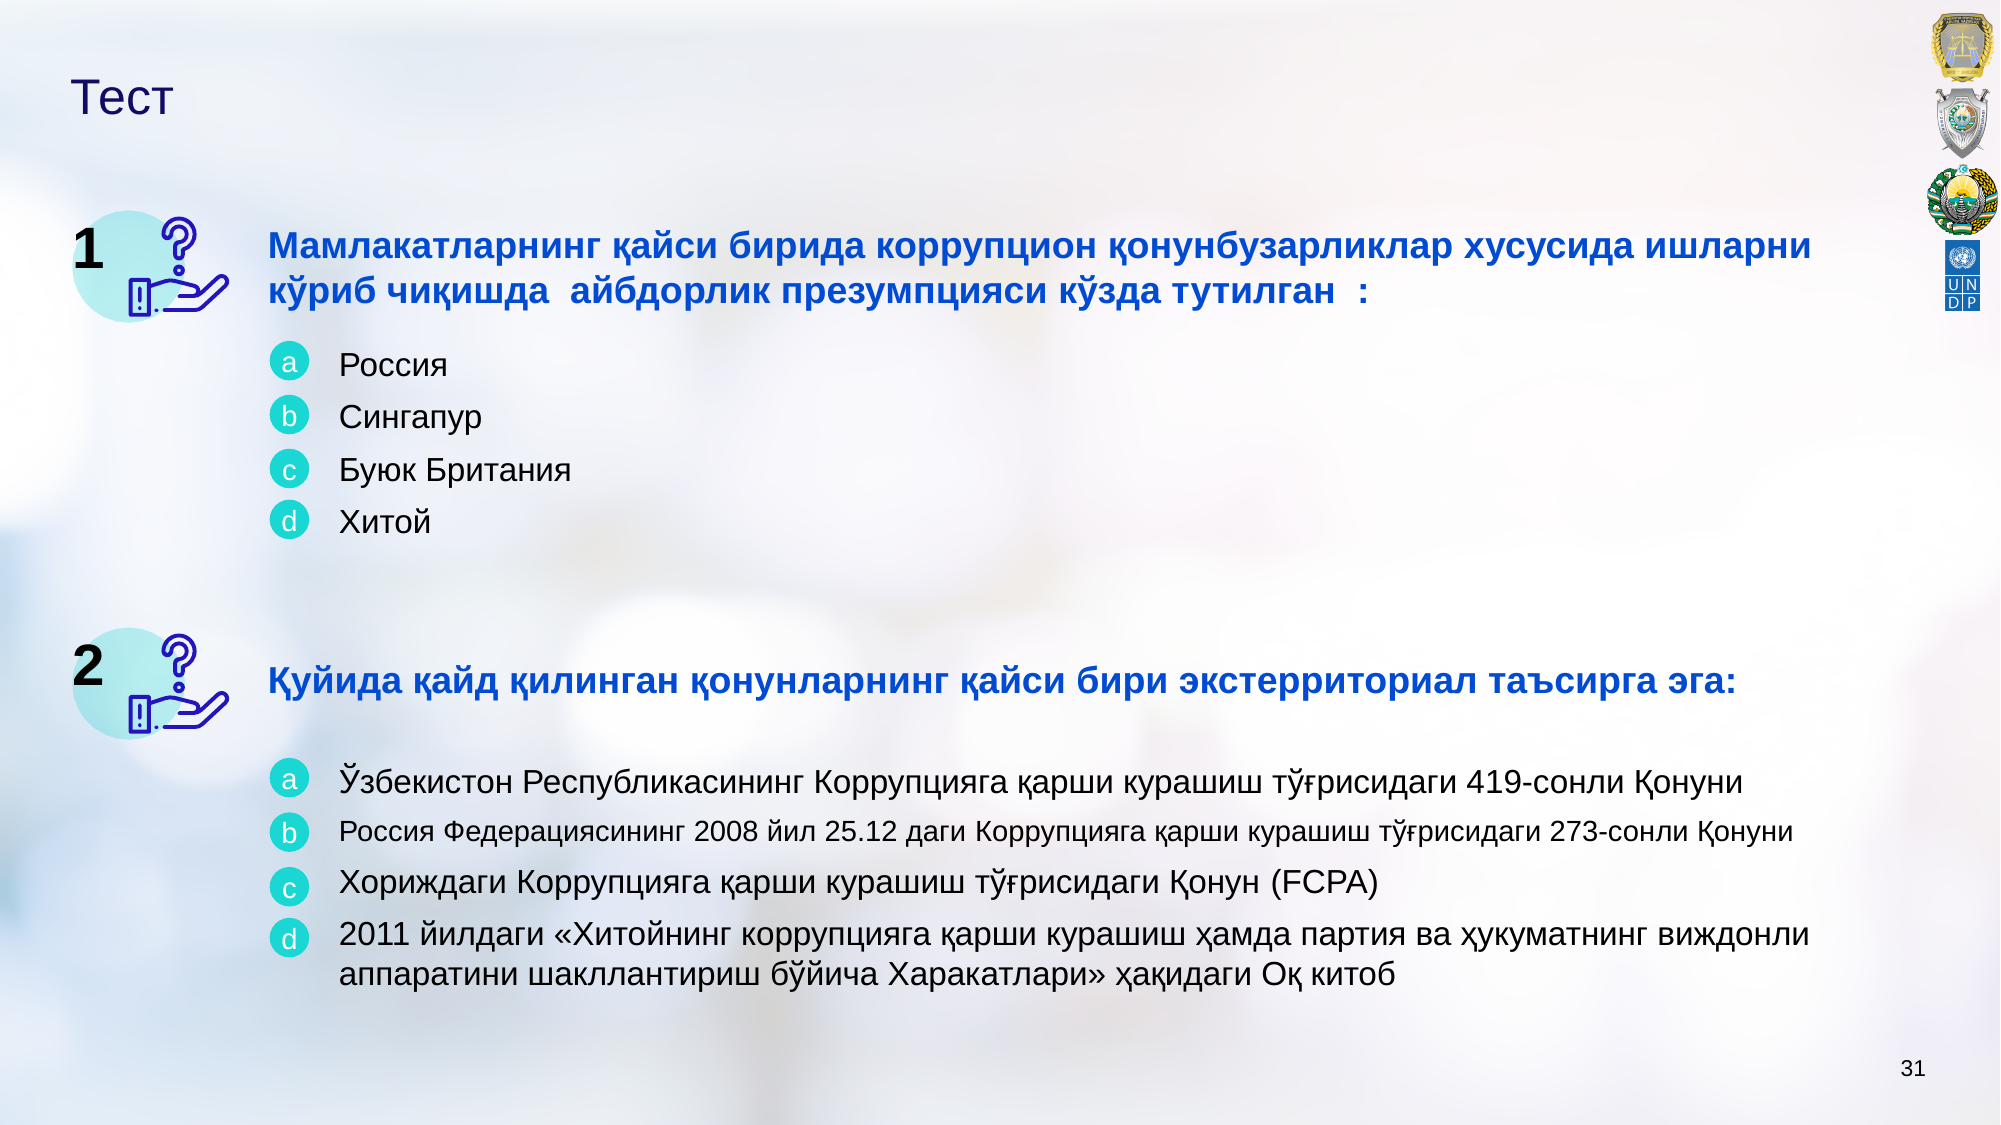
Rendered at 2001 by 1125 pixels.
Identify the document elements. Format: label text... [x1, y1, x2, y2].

text_box c [268, 447, 311, 490]
text_box b [268, 811, 311, 853]
text_box 2 [72, 627, 154, 740]
text_box c [268, 865, 311, 908]
text_box 1 [72, 210, 154, 323]
table_cell 3 [0, 0, 2000, 1125]
text_box a [268, 756, 311, 799]
text_box d [268, 916, 311, 959]
picture [1930, 12, 1995, 83]
picture [1927, 164, 1998, 235]
text_box b [268, 393, 311, 436]
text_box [128, 633, 230, 734]
text_box Ўзбекистон Республикасининг Коррупцияга қарши курашиш тўғрисидаги 419-сонли Қонуни Россия Федерациясининг 2008 йил 25.12 даги Коррупцияга қарши курашиш тўғрисидаги 273-сонли Қонуни Хориждаги Коррупцияга қарши курашиш тўғрисидаги Қонун (FCPA) 2011 йилдаги «Хитойнинг коррупцияга қарши курашиш ҳамда партия ва ҳукуматнинг виждонли аппаратини шакллантириш бўйича Харакатлари» ҳақидаги Оқ китоб [339, 759, 1928, 993]
text_box d [268, 498, 311, 541]
text_box Россия Сингапур Буюк Британия Хитой [339, 342, 1928, 541]
picture [1935, 88, 1990, 159]
title Тест [70, 71, 1863, 144]
text_box Мамлакатларнинг қайси бирида коррупцион қонунбузарликлар хусусида ишларни кўриб чиқишда айбдорлик презумпцияси кўзда тутилган : [253, 213, 1928, 319]
picture [1945, 240, 1980, 311]
text_box a [268, 339, 311, 382]
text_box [128, 216, 230, 317]
text_box Қуйида қайд қилинган қонунларнинг қайси бири экстерриториал таъсирга эга: [253, 648, 1928, 709]
